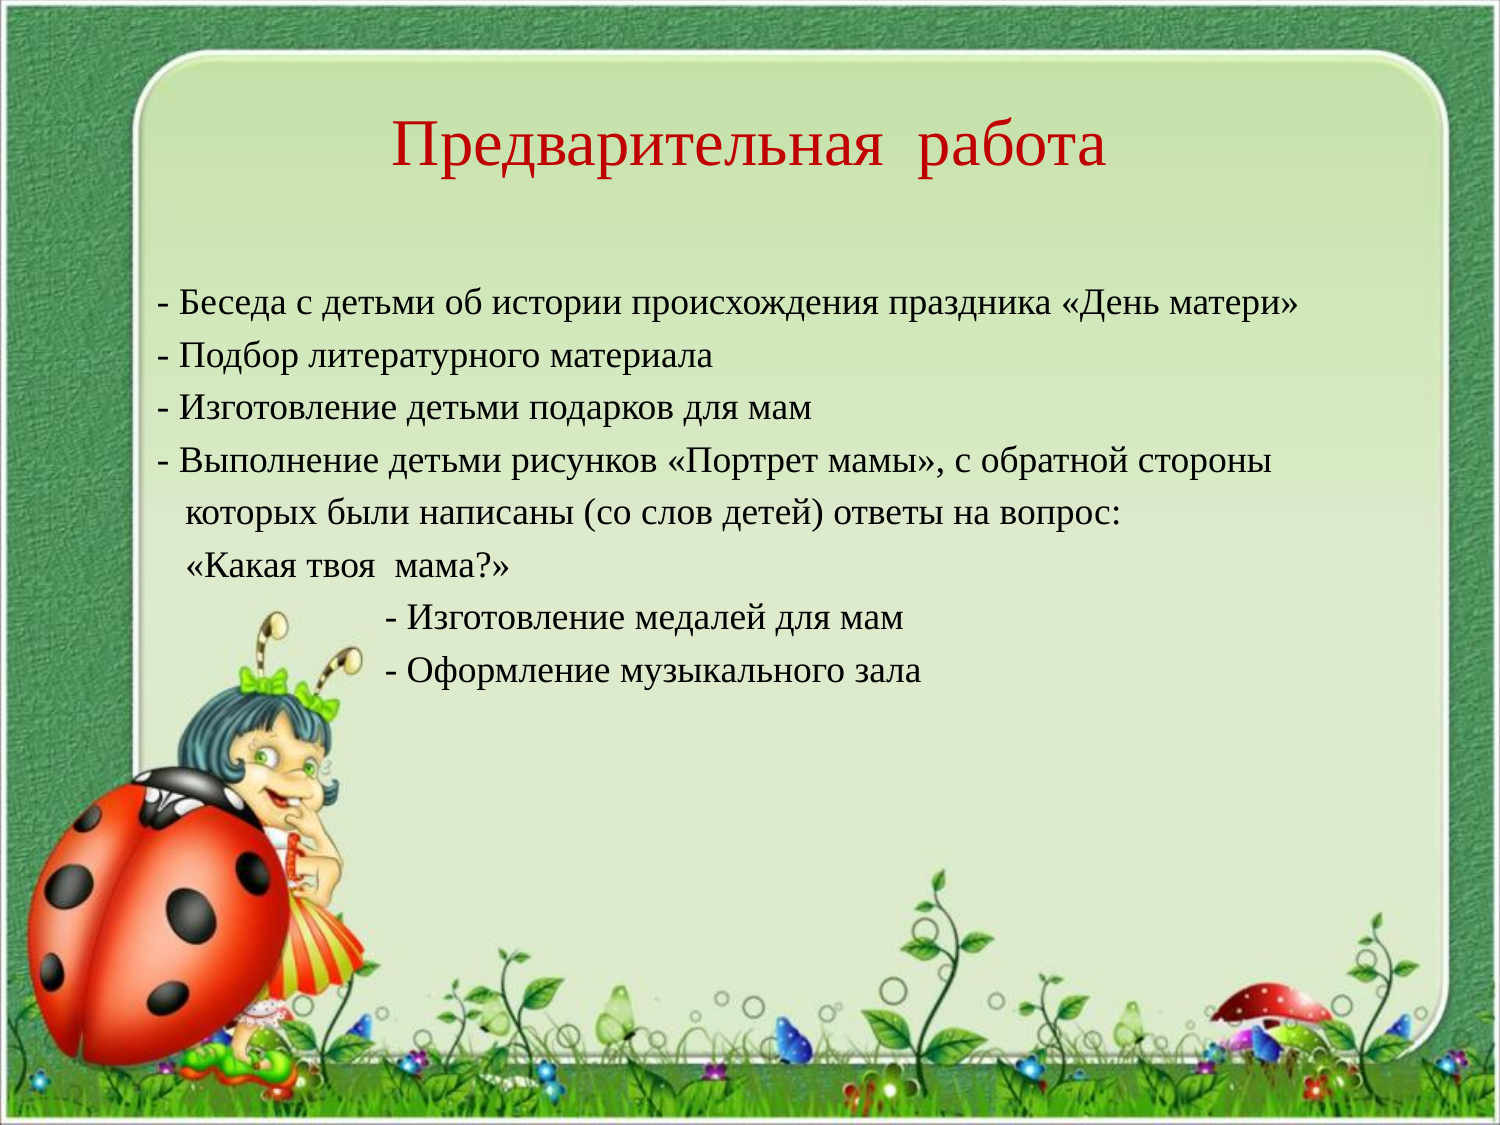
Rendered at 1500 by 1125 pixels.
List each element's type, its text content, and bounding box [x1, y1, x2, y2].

title Предварительная работа [74, 44, 1426, 233]
picture [0, 0, 1500, 1125]
list - Беседа с детьми об истории происхождения праздника «День матери» - Подбор литературного материала - Изготовление детьми подарков для мам - Выполнение детьми рисунков «Портрет мамы», с обратной стороны которых были написаны (со слов детей) ответы на вопрос: «Какая твоя мама?» - Изготовление медалей для мам - Оформление музыкального зала [46, 269, 1426, 1006]
